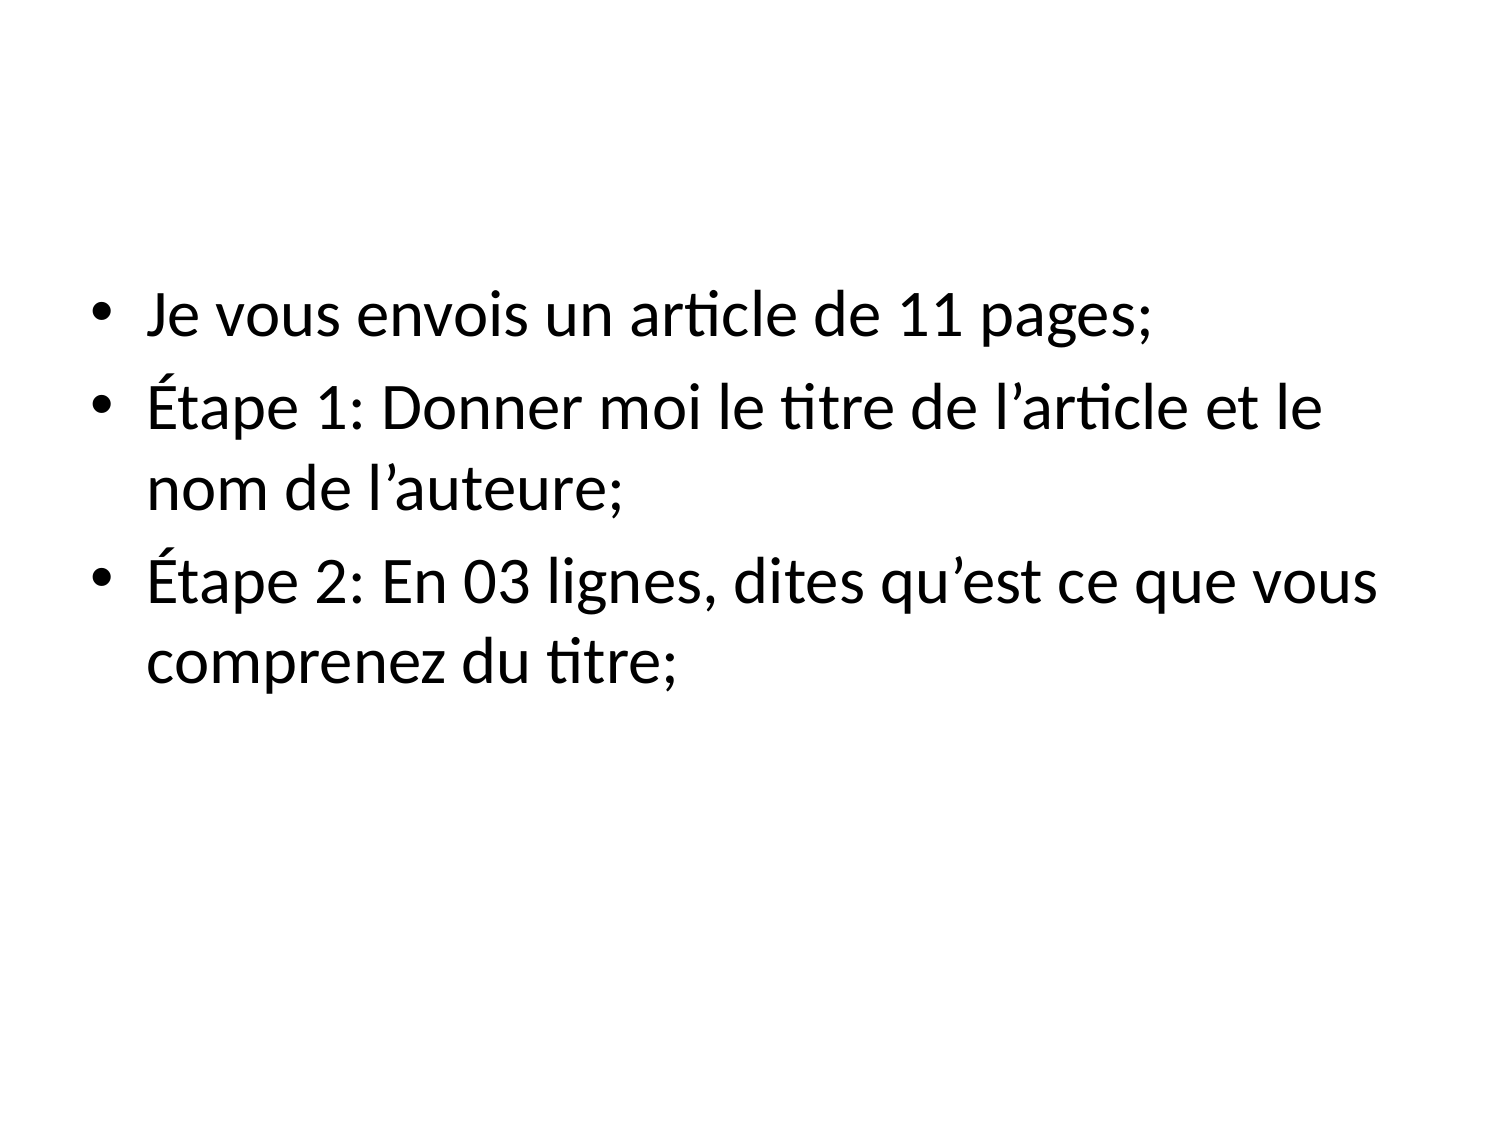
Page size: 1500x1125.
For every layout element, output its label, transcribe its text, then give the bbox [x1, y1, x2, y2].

list Je vous envois un article de 11 pages; Étape 1: Donner moi le titre de l’article et le nom de l’auteure; Étape 2: En 03 lignes, dites qu’est ce que vous comprenez du titre; [75, 262, 1425, 1005]
